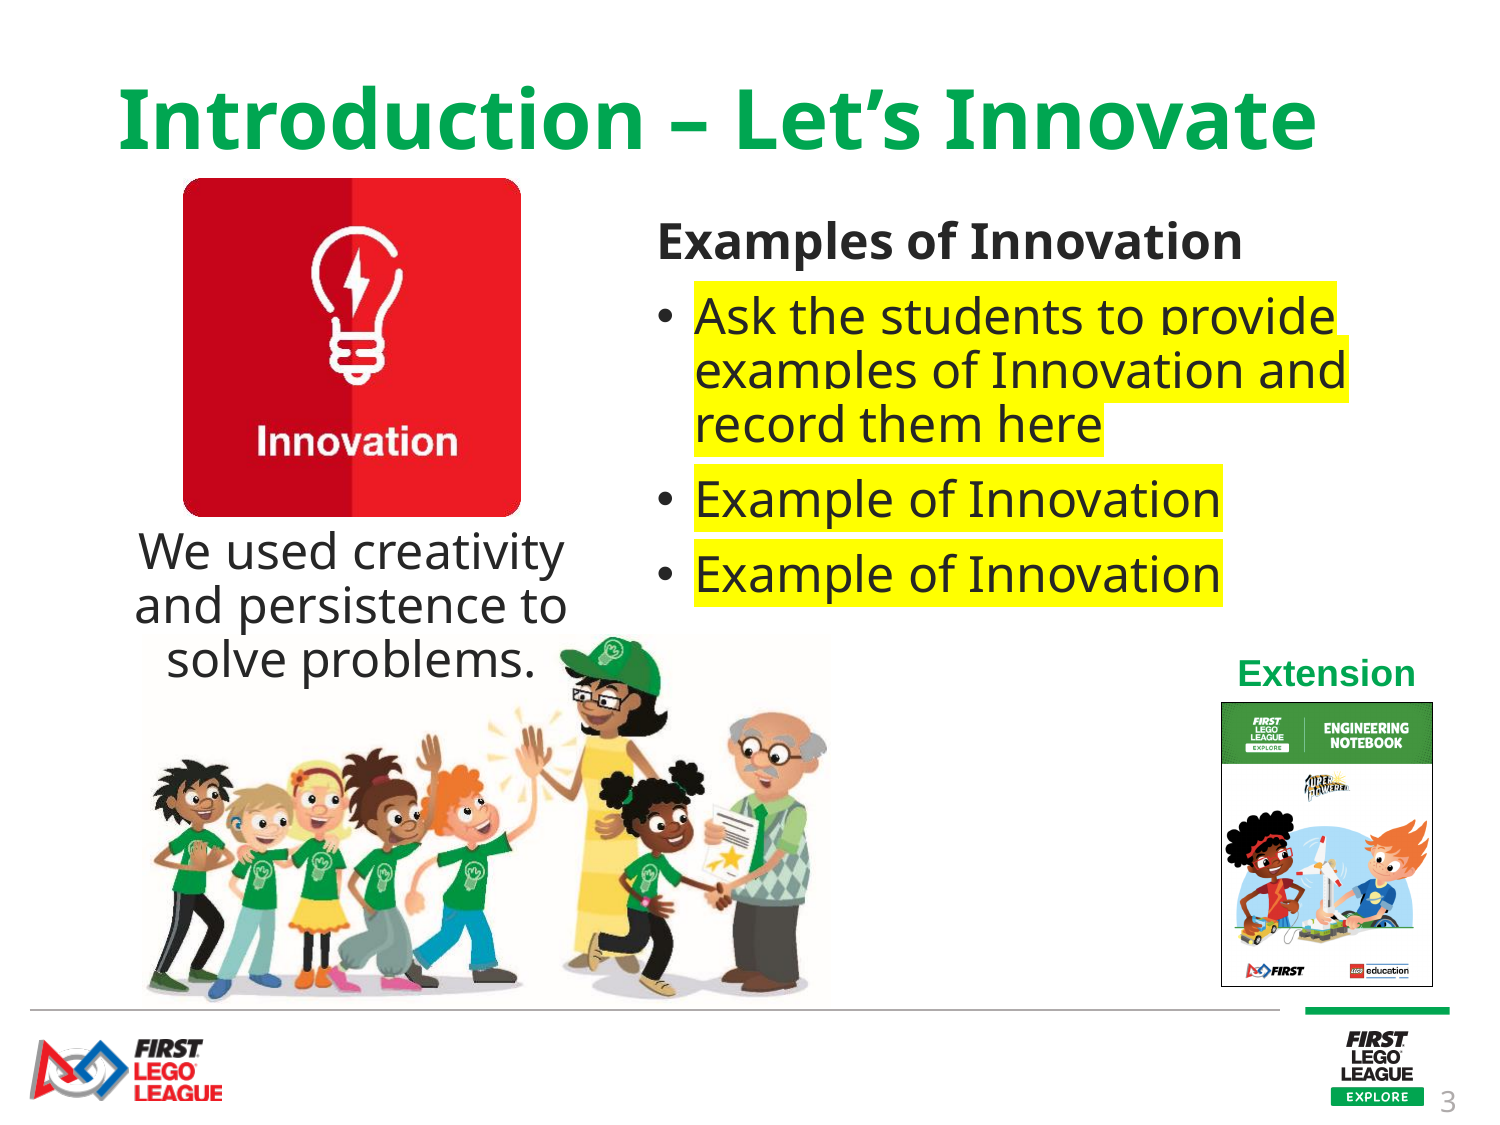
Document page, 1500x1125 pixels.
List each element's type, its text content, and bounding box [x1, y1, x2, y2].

title Introduction – Let’s Innovate [103, 59, 1397, 185]
picture [1221, 702, 1433, 987]
picture [183, 178, 521, 517]
list We used creativity and persistence to solve problems. [95, 518, 608, 703]
slide_number 3 [1425, 1076, 1484, 1111]
text_box Examples of Innovation Ask the students to provide examples of Innovation and record them here Example of Innovation Example of Innovation [641, 209, 1457, 963]
picture [142, 634, 831, 1008]
text_box Extension [1222, 641, 1432, 702]
